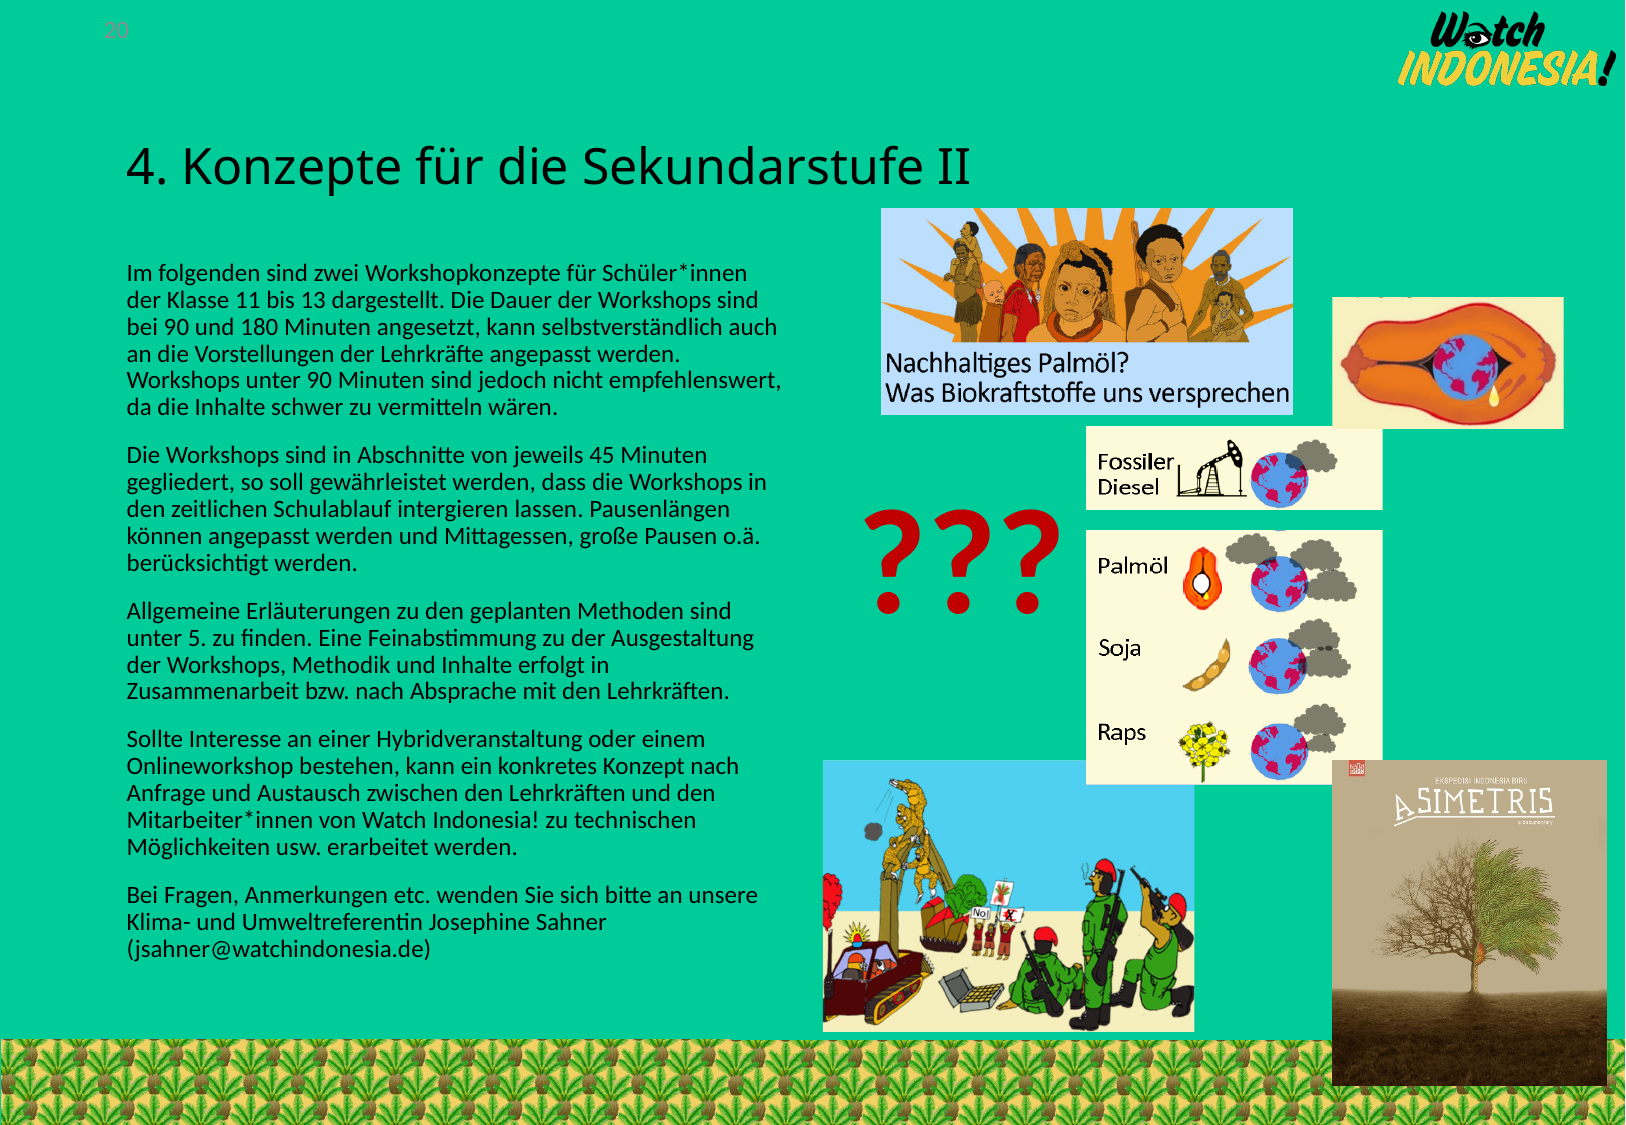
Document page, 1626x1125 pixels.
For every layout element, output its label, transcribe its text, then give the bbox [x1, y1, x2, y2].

picture [1332, 297, 1564, 429]
picture [822, 760, 1195, 1032]
picture [1, 760, 1625, 1125]
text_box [1085, 426, 1383, 785]
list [881, 208, 1293, 415]
title 4. Konzepte für die Sekundarstufe II [111, 59, 1514, 278]
text_box ??? [843, 456, 1085, 651]
picture [1398, 11, 1616, 86]
slide_number 20 [0, 0, 300, 59]
list Im folgenden sind zwei Workshopkonzepte für Schüler*innen der Klasse 11 bis 13 dargestellt. Die Dauer der Workshops sind bei 90 und 180 Minuten angesetzt, kann selbstverständlich auch an die Vorstellungen der Lehrkräfte angepasst werden. Workshops unter 90 Minuten sind jedoch nicht empfehlenswert, da die Inhalte schwer zu vermitteln wären. Die Workshops sind in Abschnitte von jeweils 45 Minuten gegliedert, so soll gewährleistet werden, dass die Workshops in den zeitlichen Schulablauf intergieren lassen. Pausenlängen können angepasst werden und Mittagessen, große Pausen o.ä. berücksichtigt werden. Allgemeine Erläuterungen zu den geplanten Methoden sind unter 5. zu finden. Eine Feinabstimmung zu der Ausgestaltung der Workshops, Methodik und Inhalte erfolgt in Zusammenarbeit bzw. nach Absprache mit den Lehrkräften. Sollte Interesse an einer Hybridveranstaltung oder einem Onlineworkshop bestehen, kann ein konkretes Konzept nach Anfrage und Austausch zwischen den Lehrkräften und den Mitarbeiter*innen von Watch Indonesia! zu technischen Möglichkeiten usw. erarbeitet werden. Bei Fragen, Anmerkungen etc. wenden Sie sich bitte an unsere Klima- und Umweltreferentin Josephine Sahner (jsahner@watchindonesia.de) [111, 252, 803, 1018]
